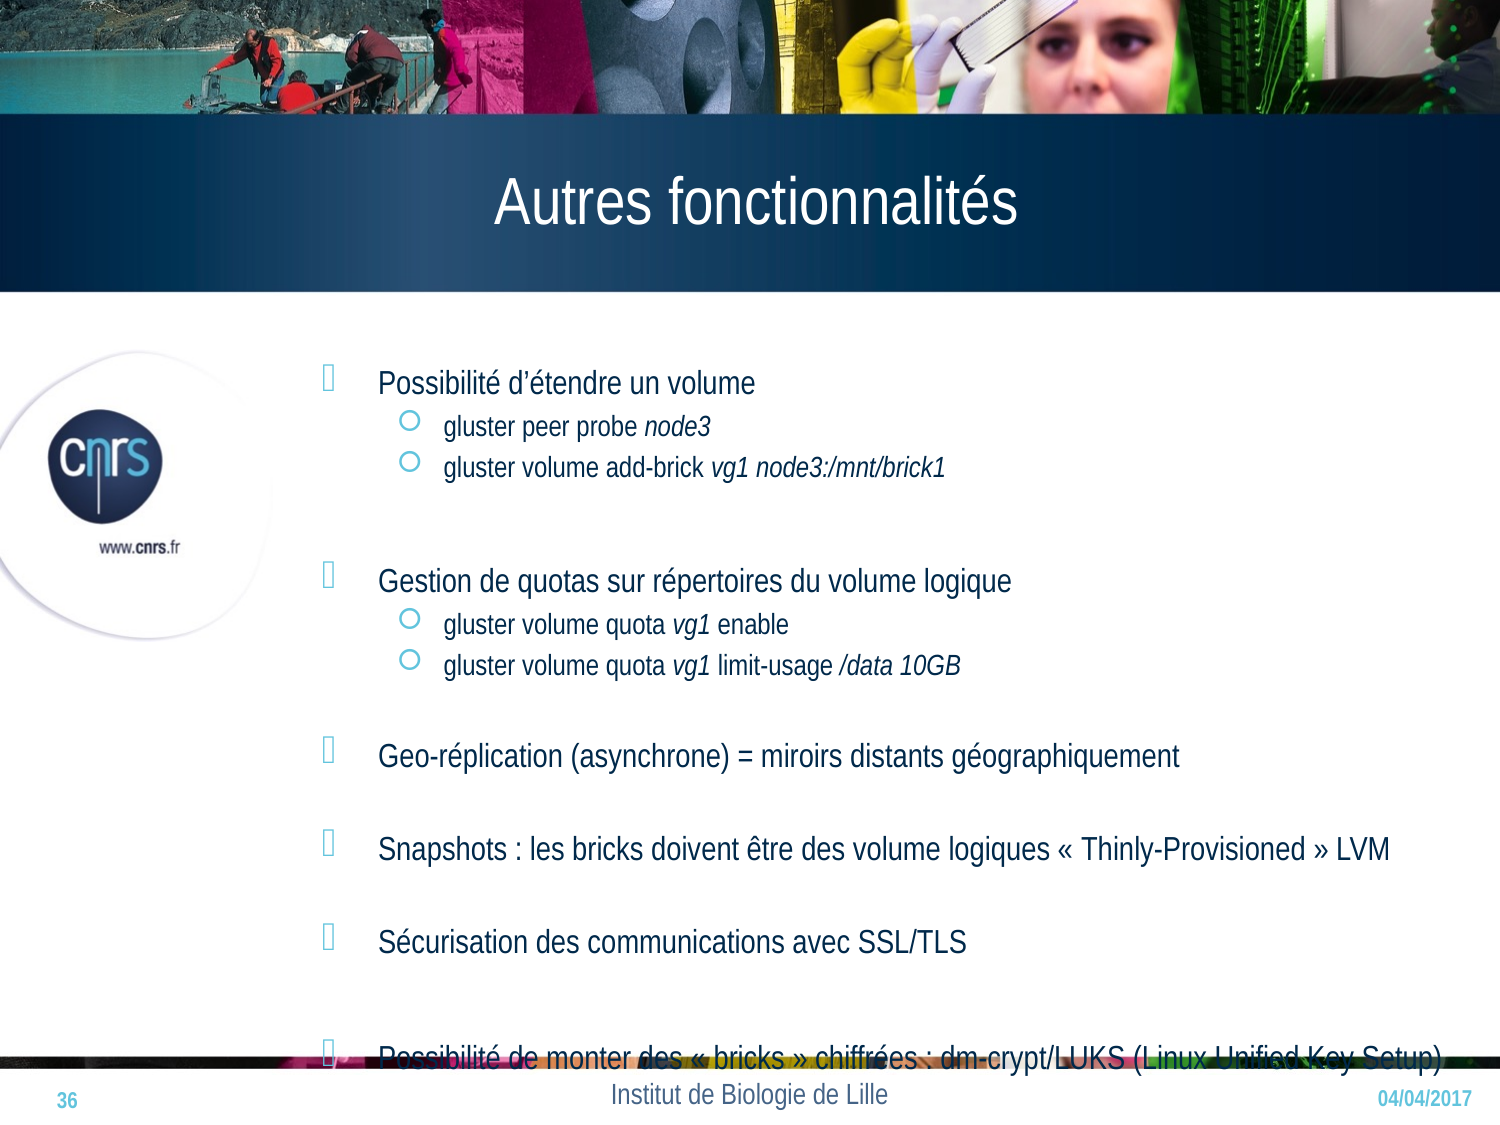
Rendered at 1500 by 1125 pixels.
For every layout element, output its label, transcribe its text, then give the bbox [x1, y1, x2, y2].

picture [0, 1051, 322, 1075]
picture [0, 0, 1500, 296]
picture [0, 349, 275, 642]
list Possibilité d’étendre un volume gluster peer probe node3 gluster volume add-brick vg1 node3:/mnt/brick1 Gestion de quotas sur répertoires du volume logique gluster volume quota vg1 enable gluster volume quota vg1 limit-usage /data 10GB Geo-réplication (asynchrone) = miroirs distants géographiquement Snapshots : les bricks doivent être des volume logiques « Thinly-Provisioned » LVM Sécurisation des communications avec SSL/TLS Possibilité de monter des « bricks » chiffrées : dm-crypt/LUKS (Linux Unified Key Setup) [307, 354, 1484, 1035]
picture [333, 1051, 1500, 1075]
title Autres fonctionnalités [157, 114, 1357, 292]
slide_number 36 [56, 1052, 407, 1113]
